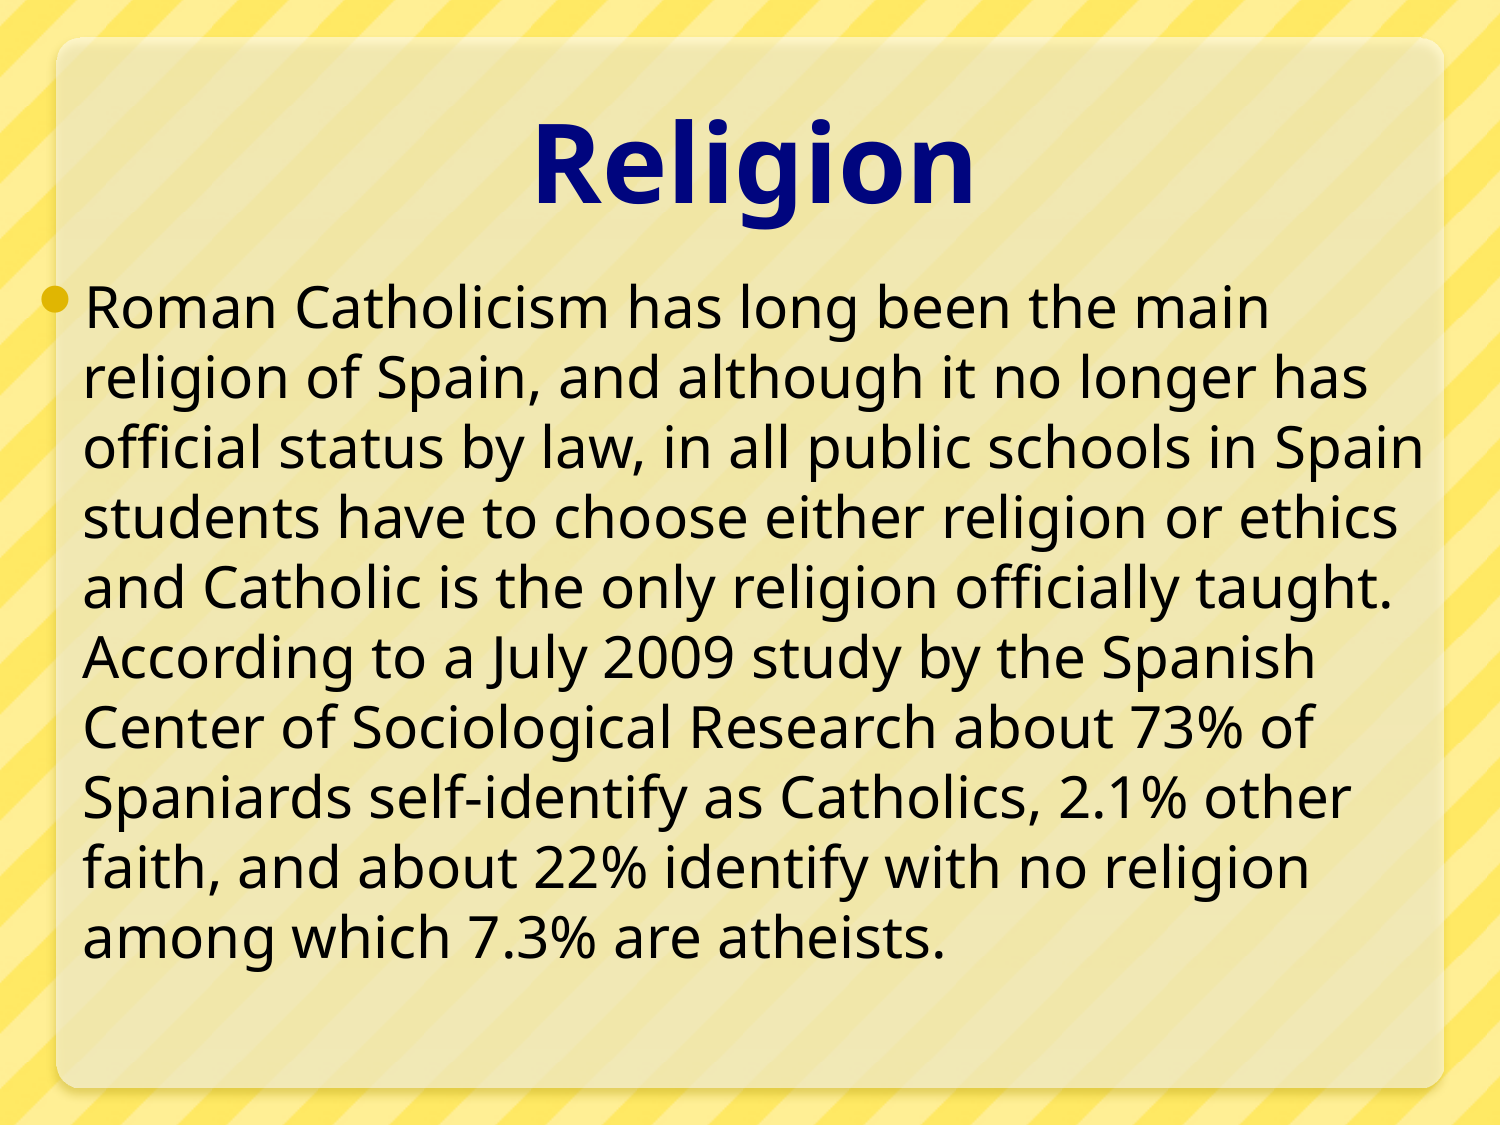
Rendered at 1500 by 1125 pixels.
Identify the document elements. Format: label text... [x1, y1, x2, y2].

list Roman Catholicism has long been the main religion of Spain, and although it no longer has official status by law, in all public schools in Spain students have to choose either religion or ethics and Catholic is the only religion officially taught. According to a July 2009 study by the Spanish Center of Sociological Research about 73% of Spaniards self-identify as Catholics, 2.1% other faith, and about 22% identify with no religion among which 7.3% are atheists. [0, 262, 1480, 1125]
title Religion [29, 45, 1480, 233]
